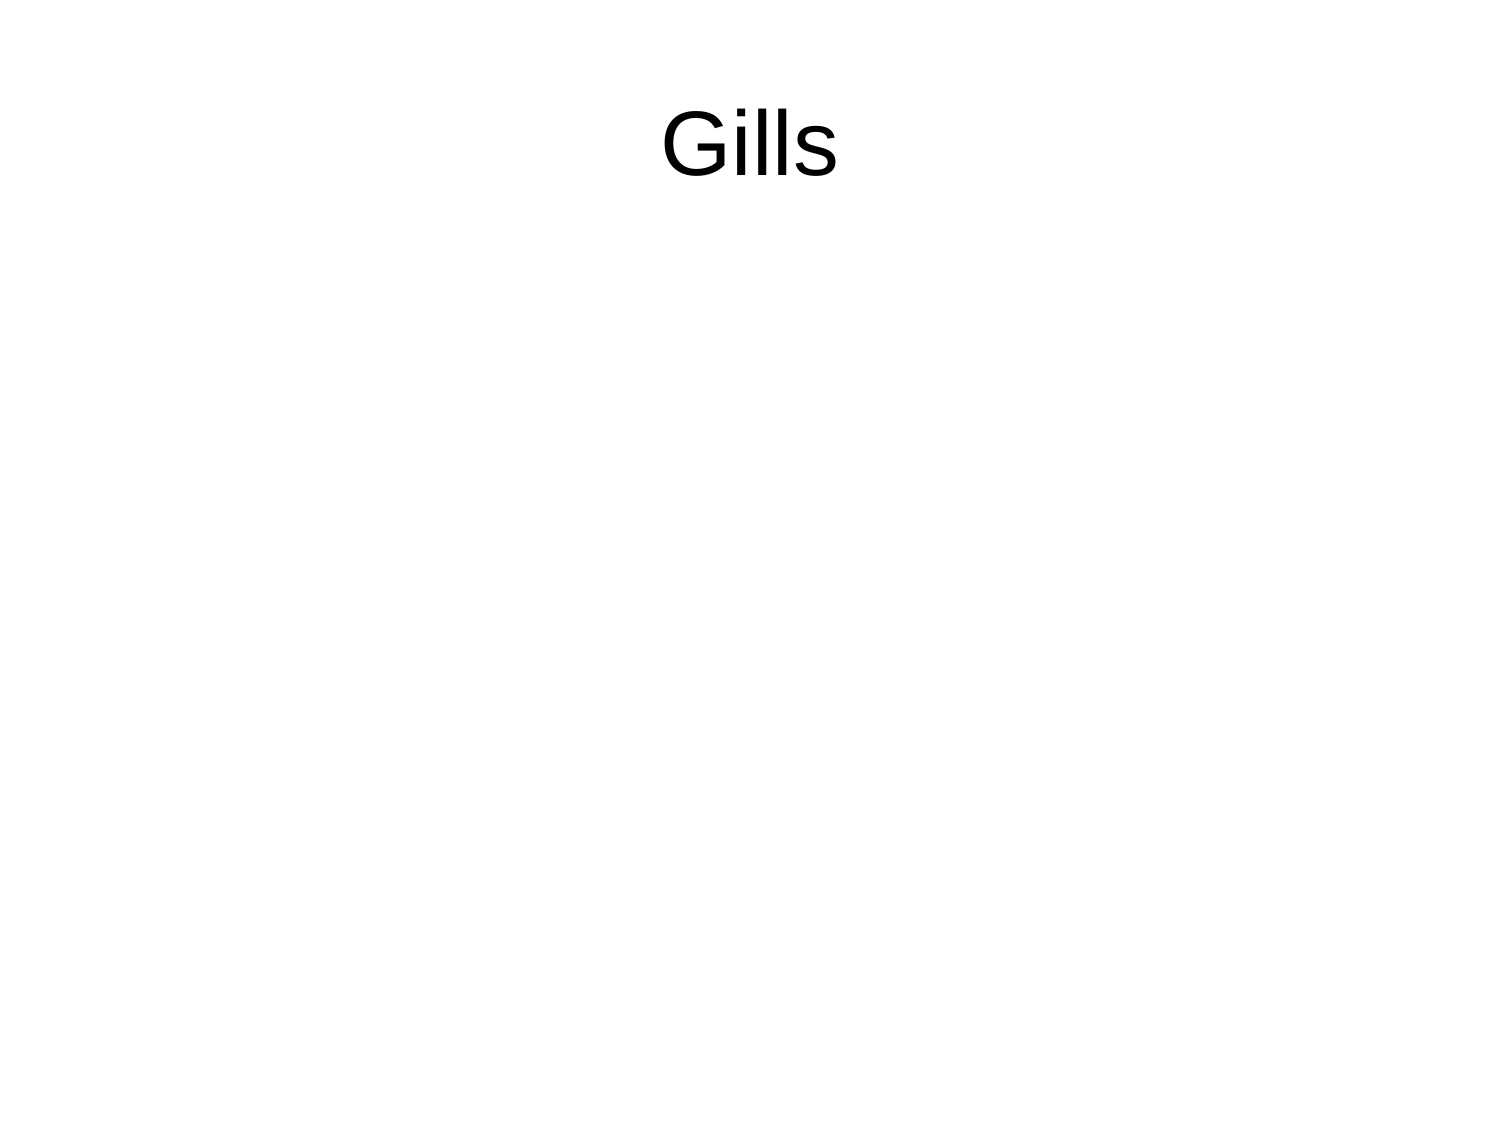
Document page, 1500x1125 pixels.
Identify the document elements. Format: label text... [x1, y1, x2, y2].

title Gills [75, 45, 1425, 233]
